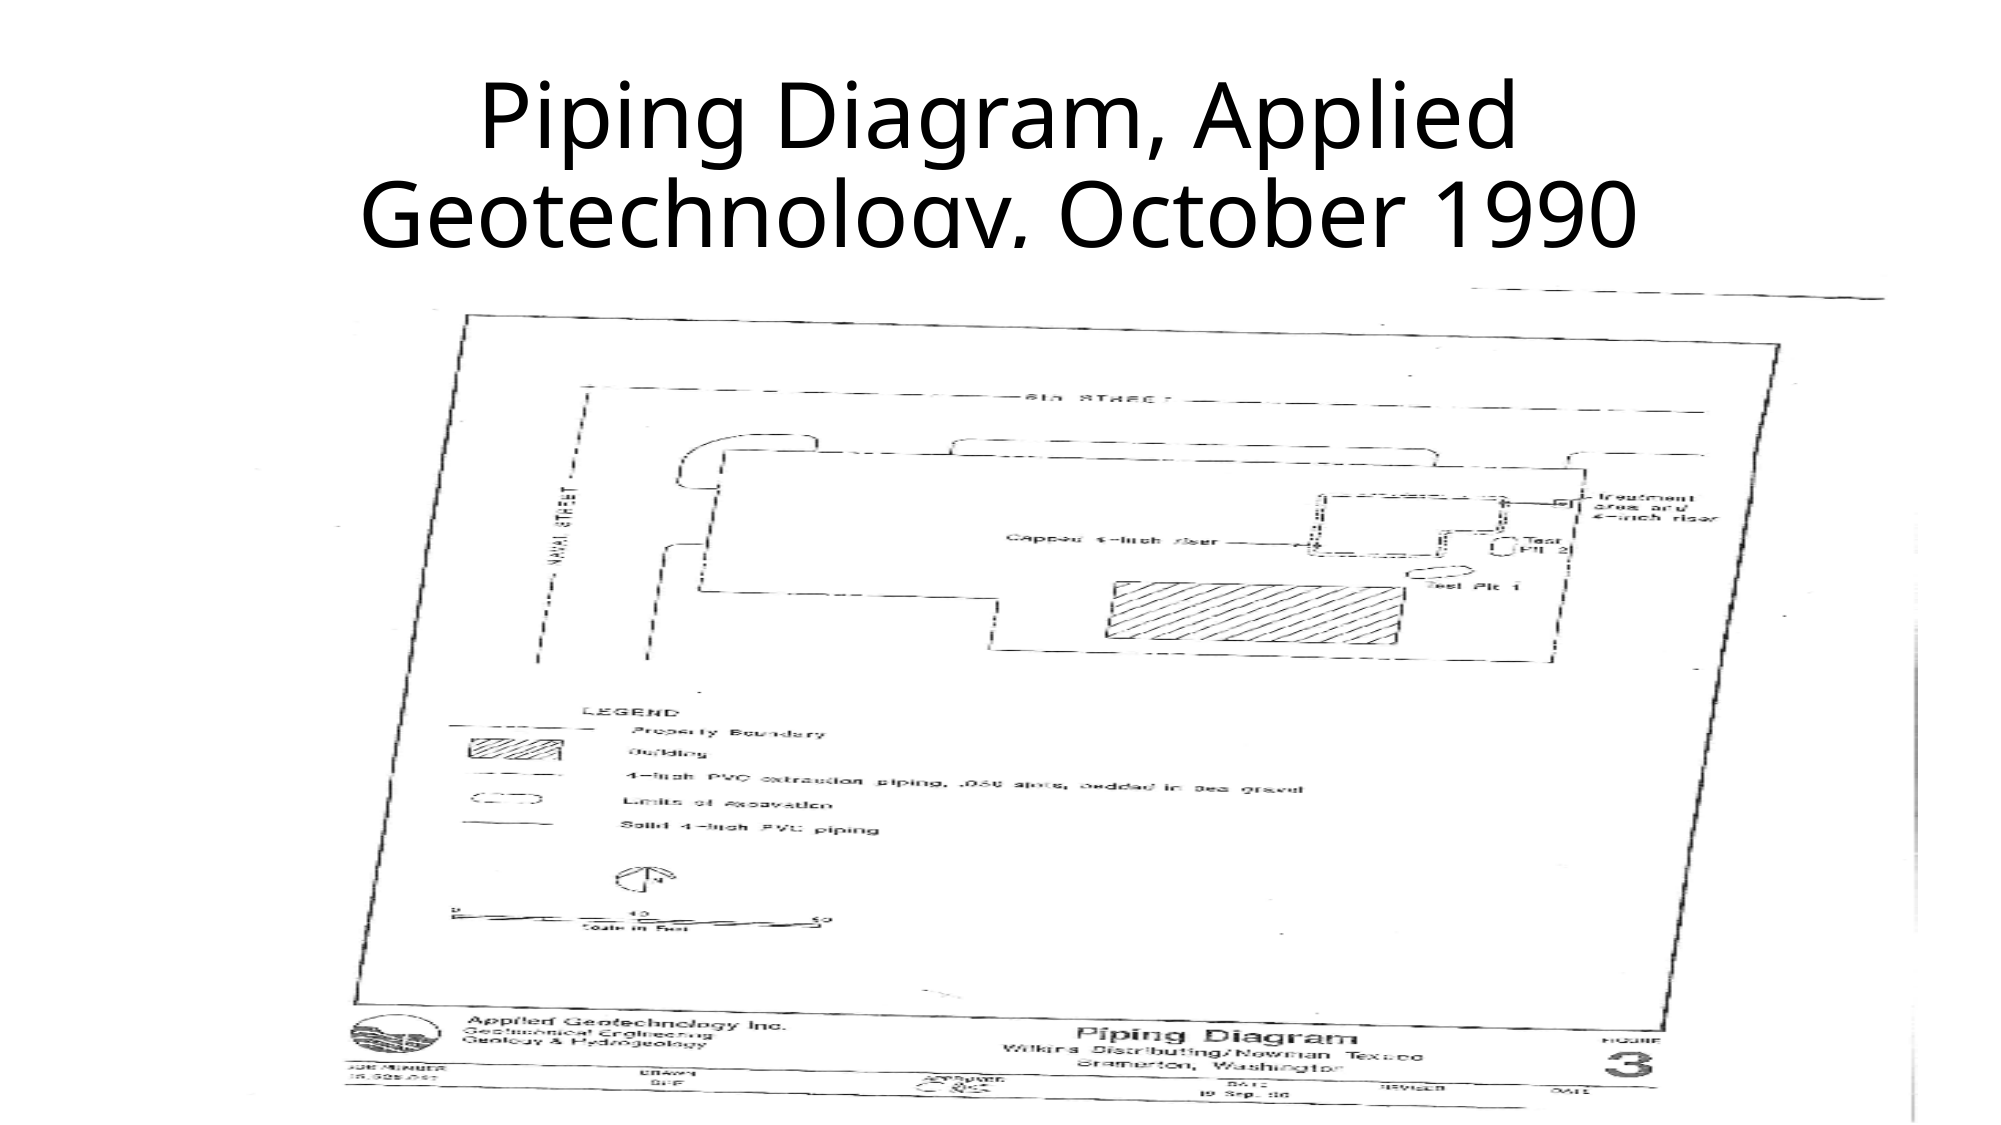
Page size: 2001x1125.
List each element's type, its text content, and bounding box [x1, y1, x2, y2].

title Piping Diagram, Applied Geotechnology, October 1990 [137, 59, 1863, 278]
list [245, 248, 1918, 1125]
